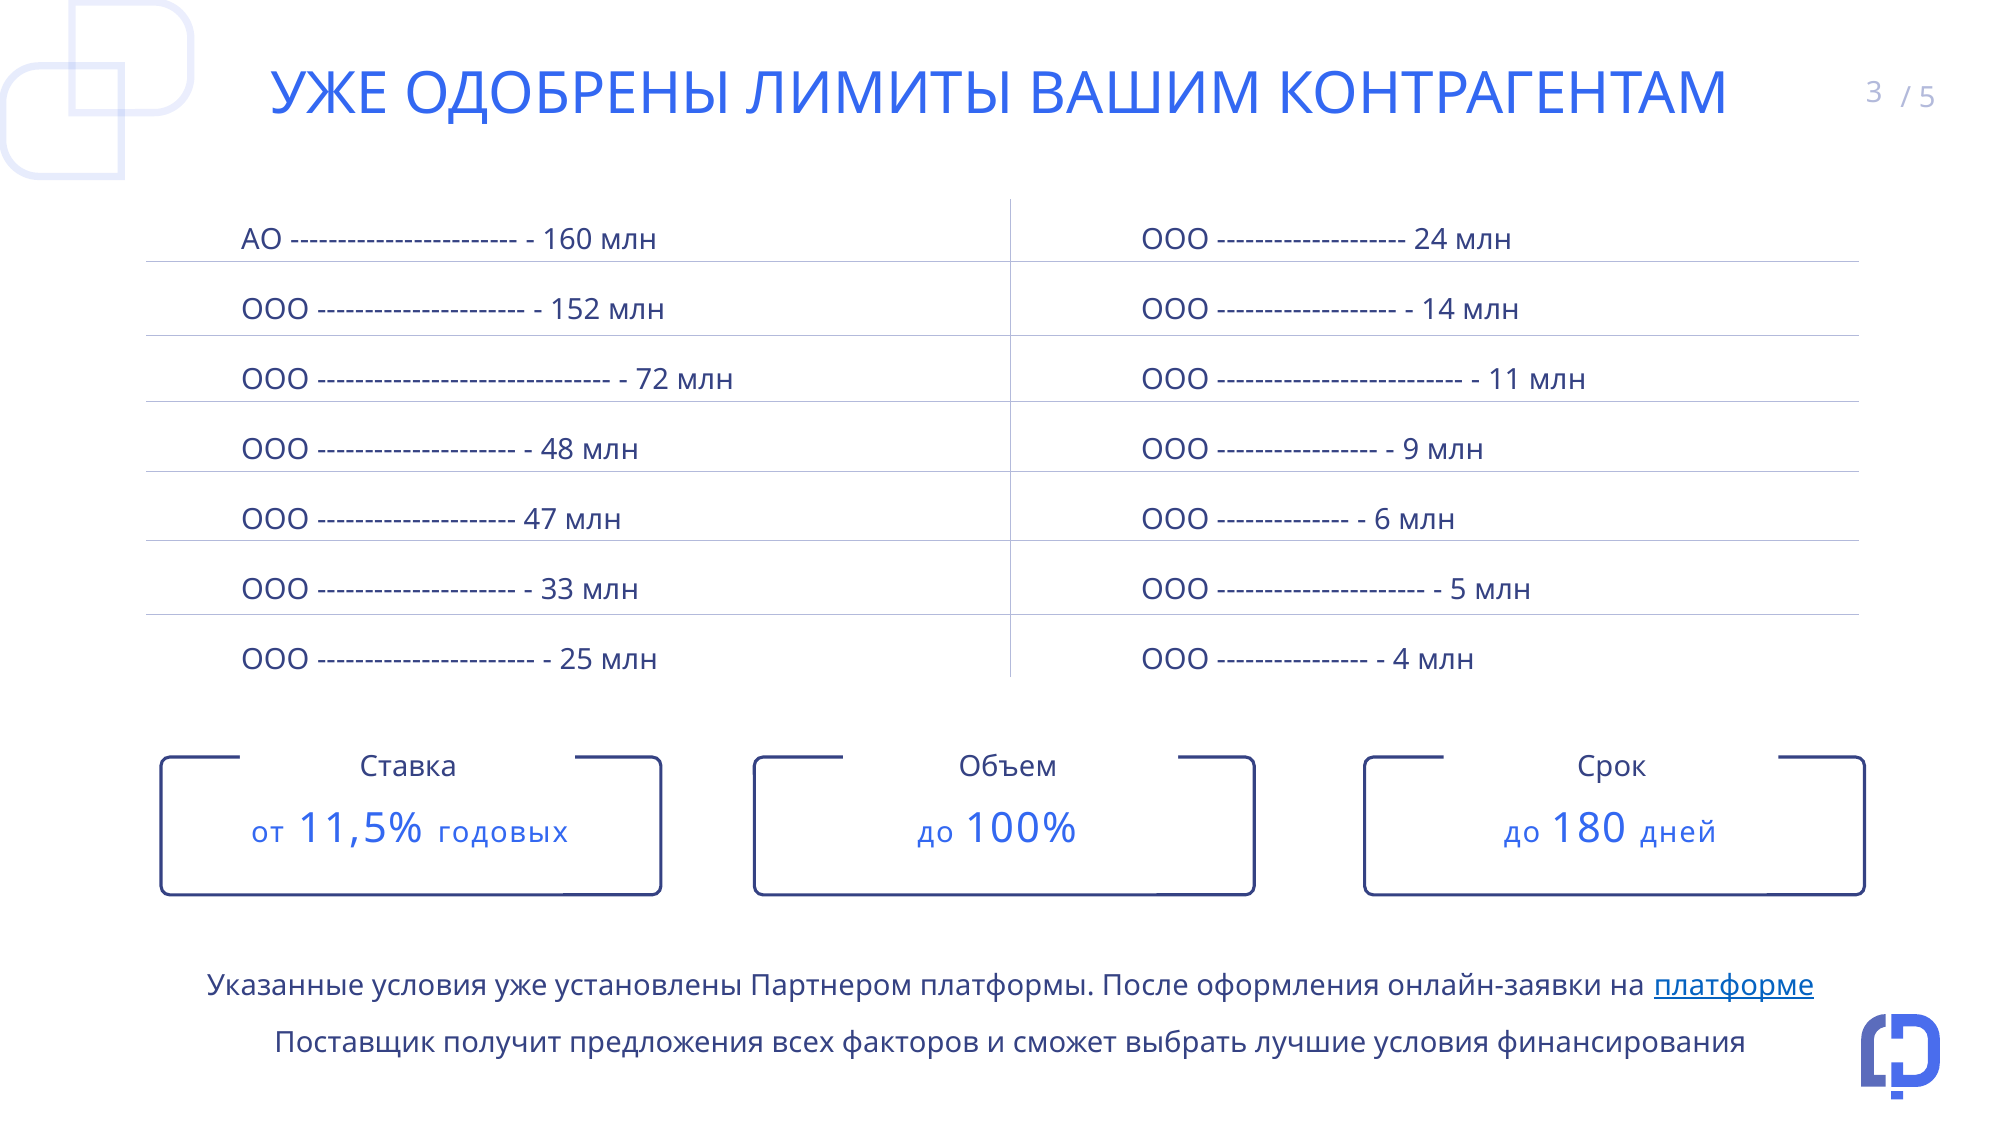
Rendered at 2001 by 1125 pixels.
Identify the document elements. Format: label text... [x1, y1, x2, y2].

text_box Срок [1443, 739, 1779, 790]
text_box ООО -------------------- 24 млн ООО ------------------- - 14 млн ООО -------------------------- - 11 млн ООО ----------------- - 9 млн ООО -------------- - 6 млн ООО ---------------------- - 5 млн ООО ---------------- - 4 млн [1126, 178, 1911, 683]
text_box АО ------------------------ - 160 млн ООО ---------------------- - 152 млн ООО ------------------------------- - 72 млн ООО --------------------- - 48 млн ООО --------------------- 47 млн ООО --------------------- - 33 млн ООО ----------------------- - 25 млн [226, 541, 1010, 614]
text_box до 180 дней [1410, 799, 1817, 852]
text_box [159, 755, 662, 896]
text_box [753, 755, 1256, 896]
text_box от 11,5% годовых [209, 799, 608, 852]
text_box АО ------------------------ - 160 млн ООО ---------------------- - 152 млн ООО ------------------------------- - 72 млн ООО --------------------- - 48 млн ООО --------------------- 47 млн ООО --------------------- - 33 млн ООО ----------------------- - 25 млн [226, 262, 1010, 335]
text_box АО ------------------------ - 160 млн ООО ---------------------- - 152 млн ООО ------------------------------- - 72 млн ООО --------------------- - 48 млн ООО --------------------- 47 млн ООО --------------------- - 33 млн ООО ----------------------- - 25 млн [226, 336, 1010, 401]
text_box Объем [843, 739, 1179, 790]
text_box до 100% [799, 799, 1204, 852]
text_box АО ------------------------ - 160 млн ООО ---------------------- - 152 млн ООО ------------------------------- - 72 млн ООО --------------------- - 48 млн ООО --------------------- 47 млн ООО --------------------- - 33 млн ООО ----------------------- - 25 млн [226, 402, 1010, 471]
text_box [1363, 755, 1866, 896]
text_box УЖЕ ОДОБРЕНЫ ЛИМИТЫ ВАШИМ КОНТРАГЕНТАМ [0, 26, 2000, 163]
text_box АО ------------------------ - 160 млн ООО ---------------------- - 152 млн ООО ------------------------------- - 72 млн ООО --------------------- - 48 млн ООО --------------------- 47 млн ООО --------------------- - 33 млн ООО ----------------------- - 25 млн [226, 178, 1011, 261]
text_box Ставка [239, 739, 575, 790]
text_box АО ------------------------ - 160 млн ООО ---------------------- - 152 млн ООО ------------------------------- - 72 млн ООО --------------------- - 48 млн ООО --------------------- 47 млн ООО --------------------- - 33 млн ООО ----------------------- - 25 млн [226, 473, 1010, 540]
text_box АО ------------------------ - 160 млн ООО ---------------------- - 152 млн ООО ------------------------------- - 72 млн ООО --------------------- - 48 млн ООО --------------------- 47 млн ООО --------------------- - 33 млн ООО ----------------------- - 25 млн [226, 615, 1011, 683]
text_box Указанные условия уже установлены Партнером платформы. После оформления онлайн-заявки на платформе Поставщик получит предложения всех факторов и сможет выбрать лучшие условия финансирования [185, 938, 1836, 1066]
